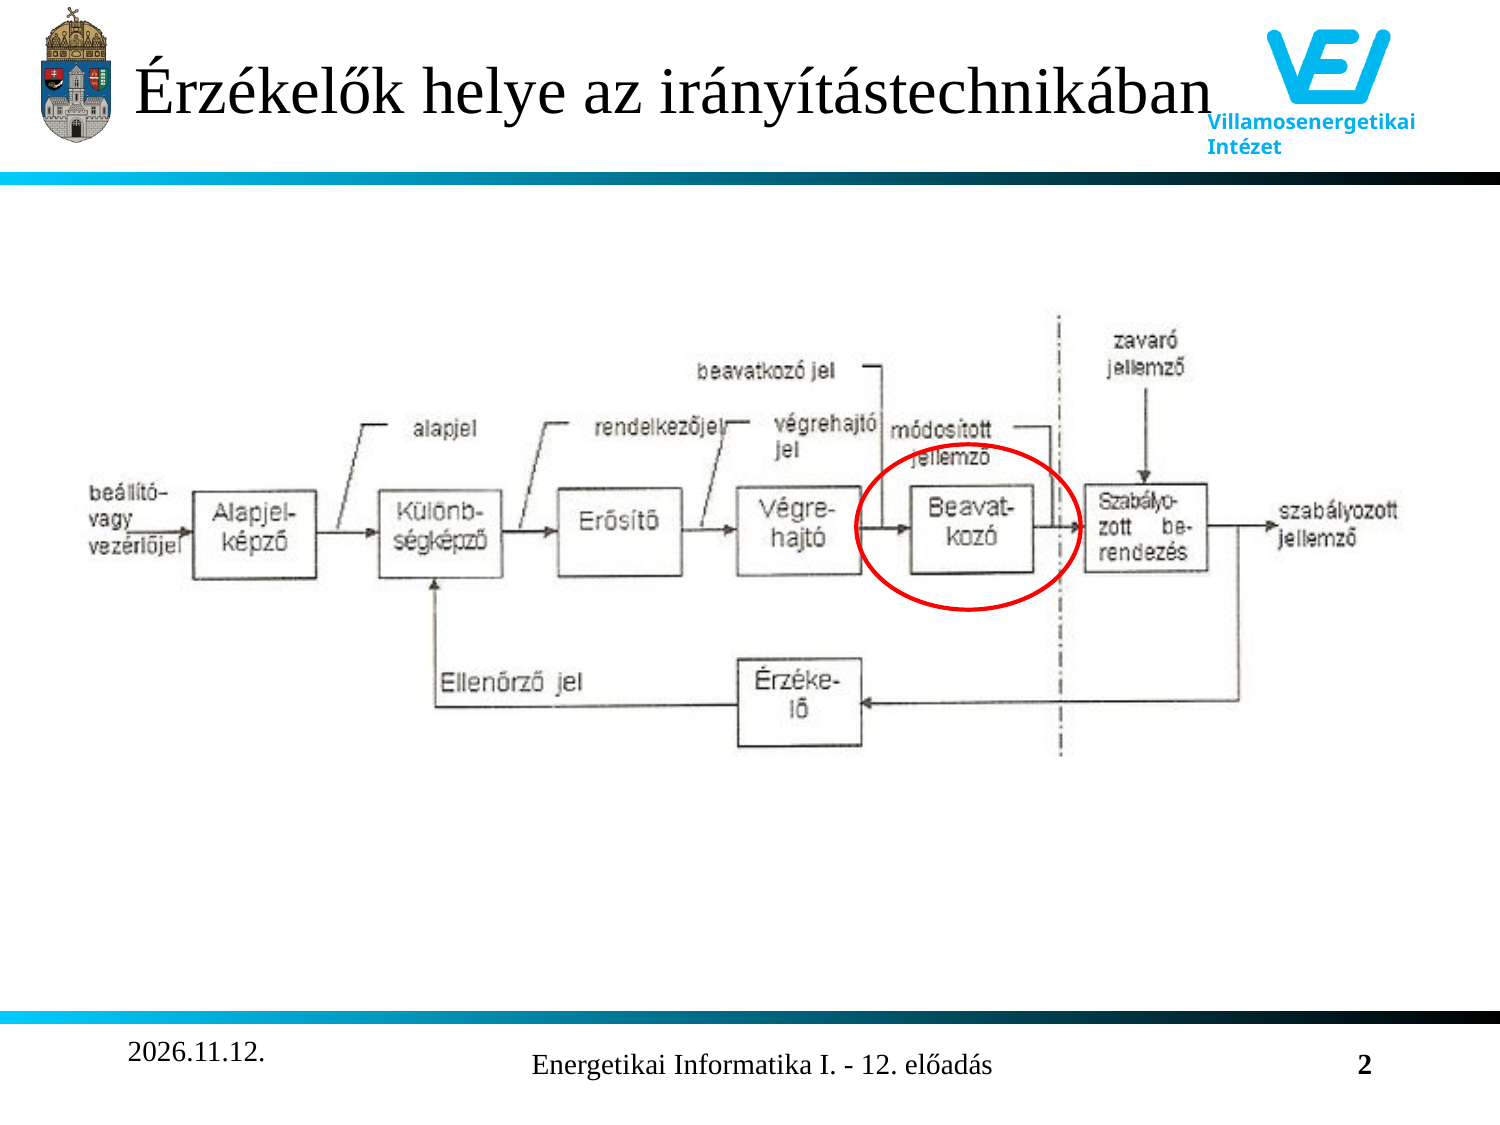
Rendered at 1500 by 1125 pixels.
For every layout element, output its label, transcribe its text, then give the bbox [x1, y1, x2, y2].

picture [41, 7, 111, 143]
title Érzékelők helye az irányítástechnikában [111, 42, 1238, 131]
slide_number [112, 1024, 426, 1101]
slide_number 2 [1074, 1037, 1388, 1101]
picture [0, 278, 1494, 858]
footer Energetikai Informatika I. - 12. előadás [312, 1037, 1074, 1101]
picture [1257, 18, 1410, 115]
